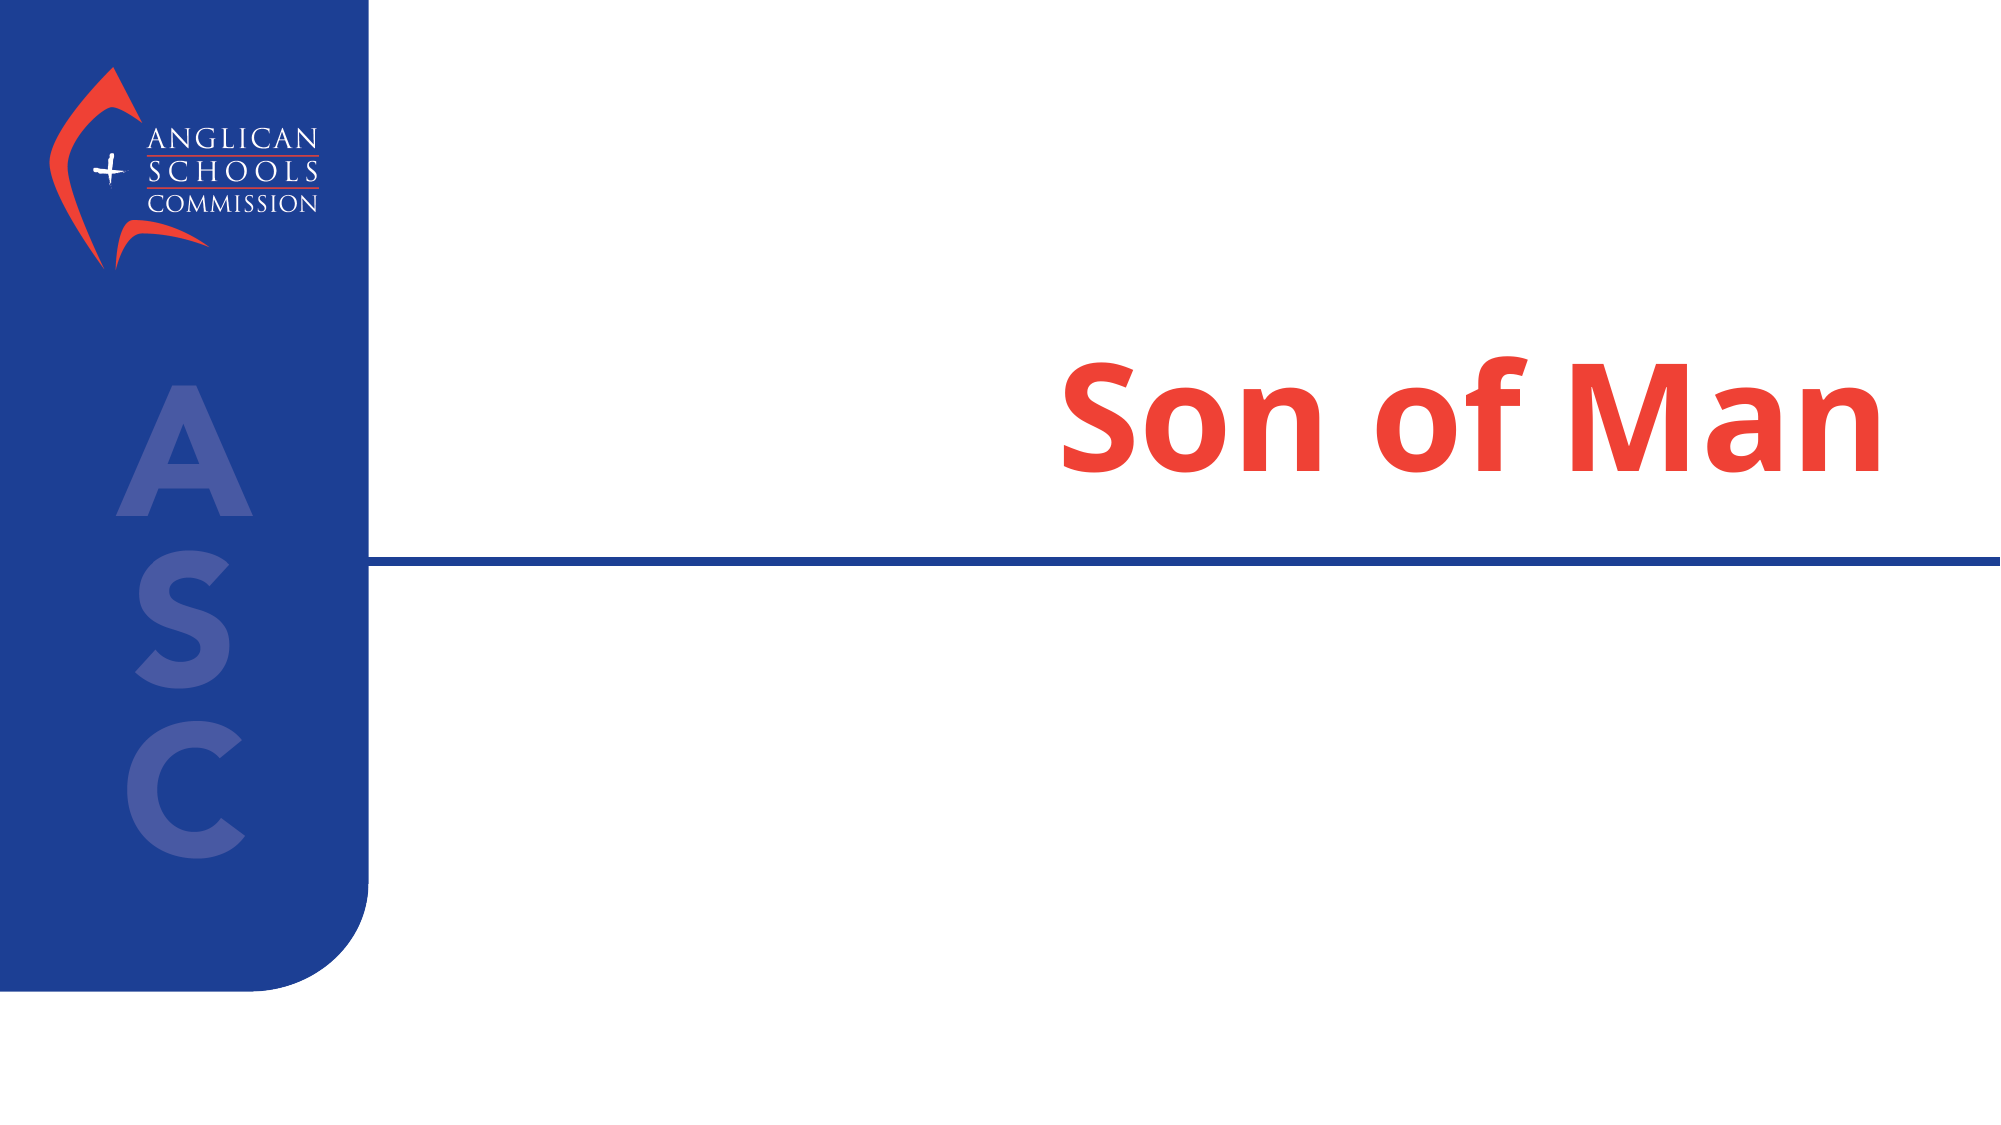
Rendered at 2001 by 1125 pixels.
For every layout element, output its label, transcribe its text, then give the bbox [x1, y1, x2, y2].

picture [0, 0, 1500, 1125]
title Son of Man [1042, 118, 1977, 516]
